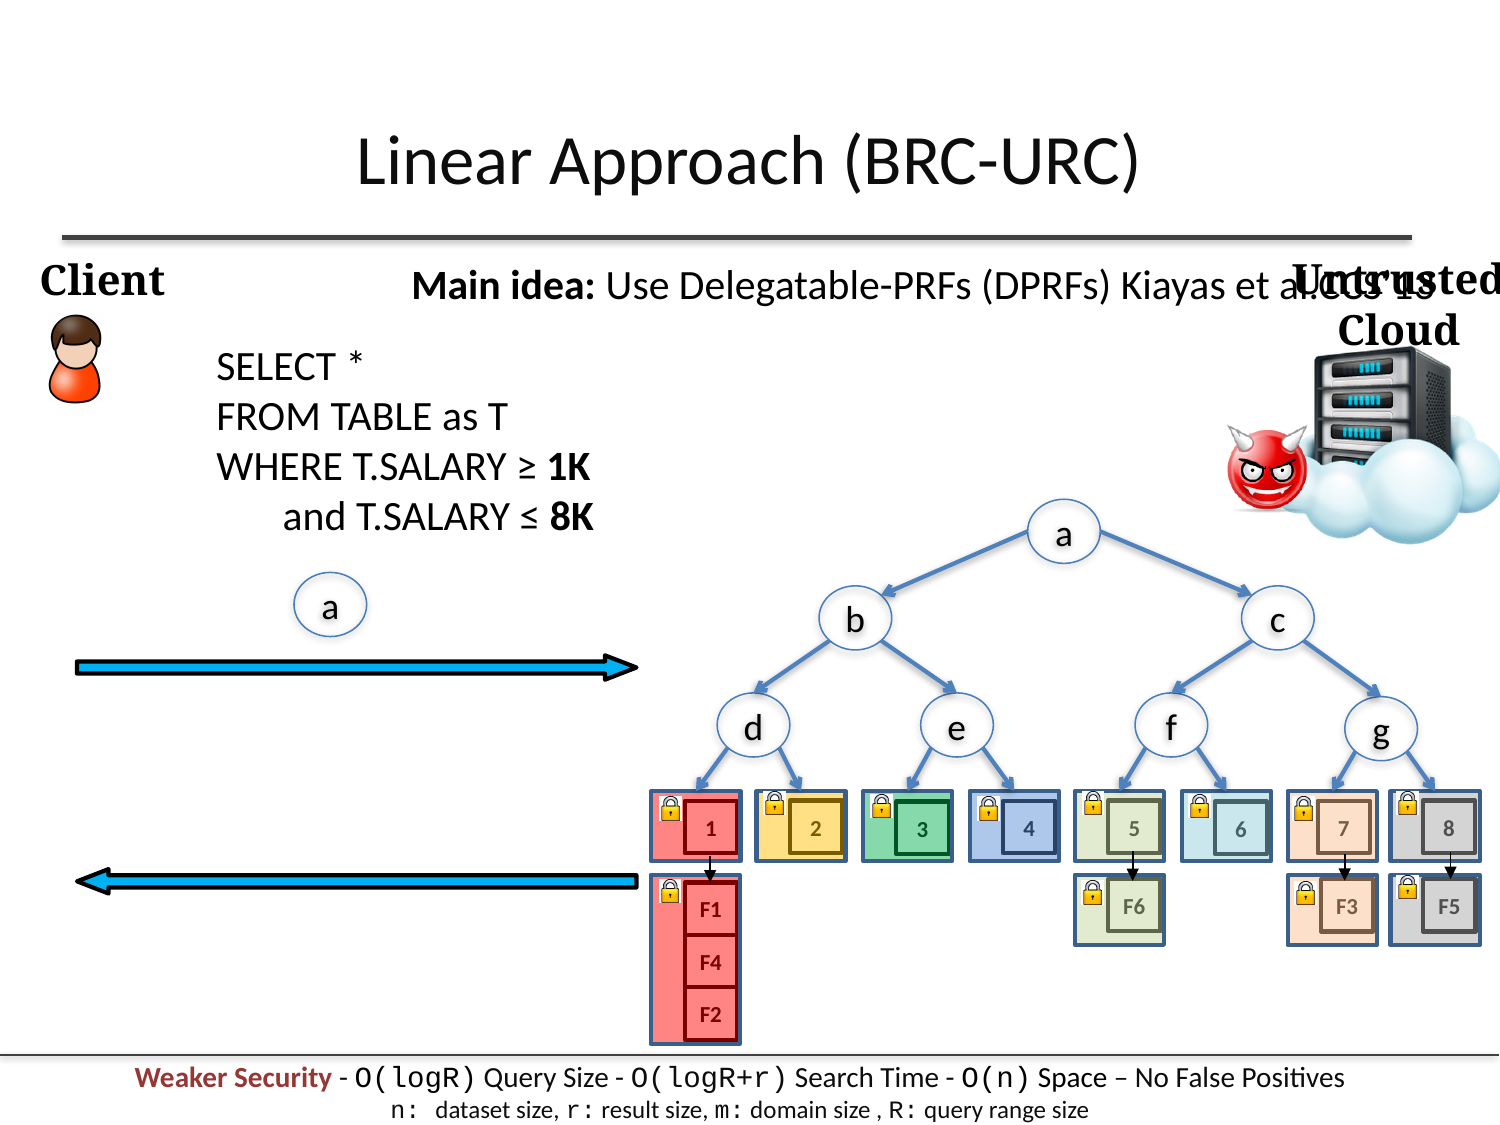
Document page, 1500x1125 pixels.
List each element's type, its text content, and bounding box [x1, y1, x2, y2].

text_box [1286, 789, 1379, 863]
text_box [880, 640, 958, 694]
text_box Main idea: Use Delegatable-PRFs (DPRFs) Kiayas et al.CCS’13 [96, 250, 1497, 341]
text_box b [818, 585, 893, 651]
text_box [649, 789, 743, 863]
picture [1188, 794, 1211, 819]
text_box [74, 653, 639, 682]
picture [870, 794, 893, 819]
picture [659, 796, 682, 821]
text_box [907, 747, 932, 792]
text_box [1388, 789, 1482, 863]
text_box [650, 874, 741, 1045]
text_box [1287, 874, 1378, 946]
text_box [753, 640, 830, 694]
text_box [754, 789, 848, 863]
text_box [74, 867, 639, 896]
text_box [861, 789, 954, 863]
text_box c [1240, 585, 1315, 651]
picture [1217, 339, 1500, 551]
picture [1396, 790, 1419, 815]
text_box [695, 747, 728, 792]
text_box SELECT * FROM TABLE as T WHERE T.SALARY ≥ 1K and T.SALARY ≤ 8K [201, 331, 939, 547]
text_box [1332, 751, 1356, 792]
picture [1292, 796, 1315, 821]
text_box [1196, 747, 1227, 792]
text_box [1099, 531, 1253, 596]
text_box a [1027, 498, 1101, 565]
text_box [1390, 874, 1480, 946]
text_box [1074, 874, 1165, 946]
picture [977, 796, 1000, 821]
text_box e [919, 692, 995, 758]
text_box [1119, 747, 1146, 792]
text_box a [293, 571, 368, 638]
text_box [1406, 751, 1436, 792]
text_box [1073, 789, 1166, 863]
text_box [1303, 640, 1382, 697]
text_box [1171, 640, 1253, 694]
picture [763, 790, 786, 815]
picture [1081, 790, 1105, 815]
title Linear Approach (BRC-URC) [75, 62, 1425, 246]
text_box f [1134, 692, 1209, 758]
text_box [982, 747, 1015, 792]
text_box d [716, 692, 791, 758]
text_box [880, 531, 1028, 596]
text_box g [1344, 696, 1419, 762]
text_box Untrusted Cloud [1266, 246, 1500, 338]
text_box [968, 789, 1061, 863]
picture [47, 313, 105, 405]
text_box [1180, 789, 1273, 863]
text_box Client [24, 246, 371, 311]
text_box Weaker Security - O(logR) Query Size - O(logR+r) Search Time - O(n) Space – No False Positives n: dataset size, r: result size, m: domain size , R: query range size [119, 1065, 1361, 1125]
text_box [778, 747, 802, 792]
